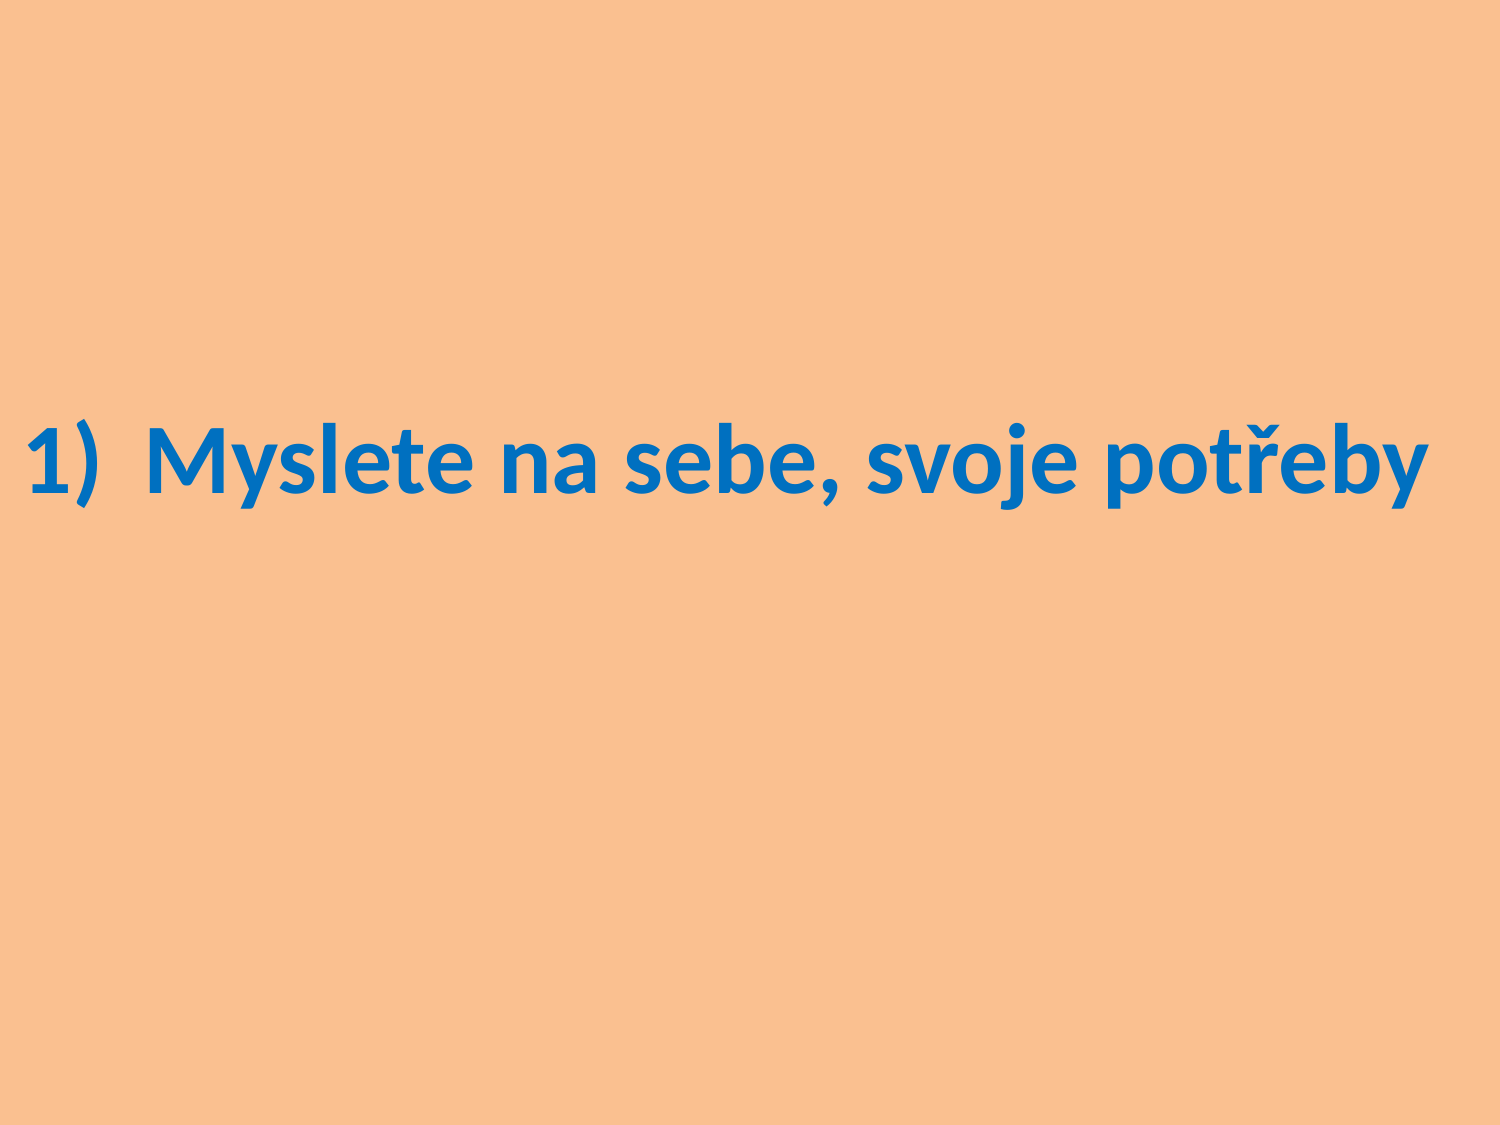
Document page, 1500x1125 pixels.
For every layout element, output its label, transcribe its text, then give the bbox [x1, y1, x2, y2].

text_box Myslete na sebe, svoje potřeby [7, 386, 1446, 622]
